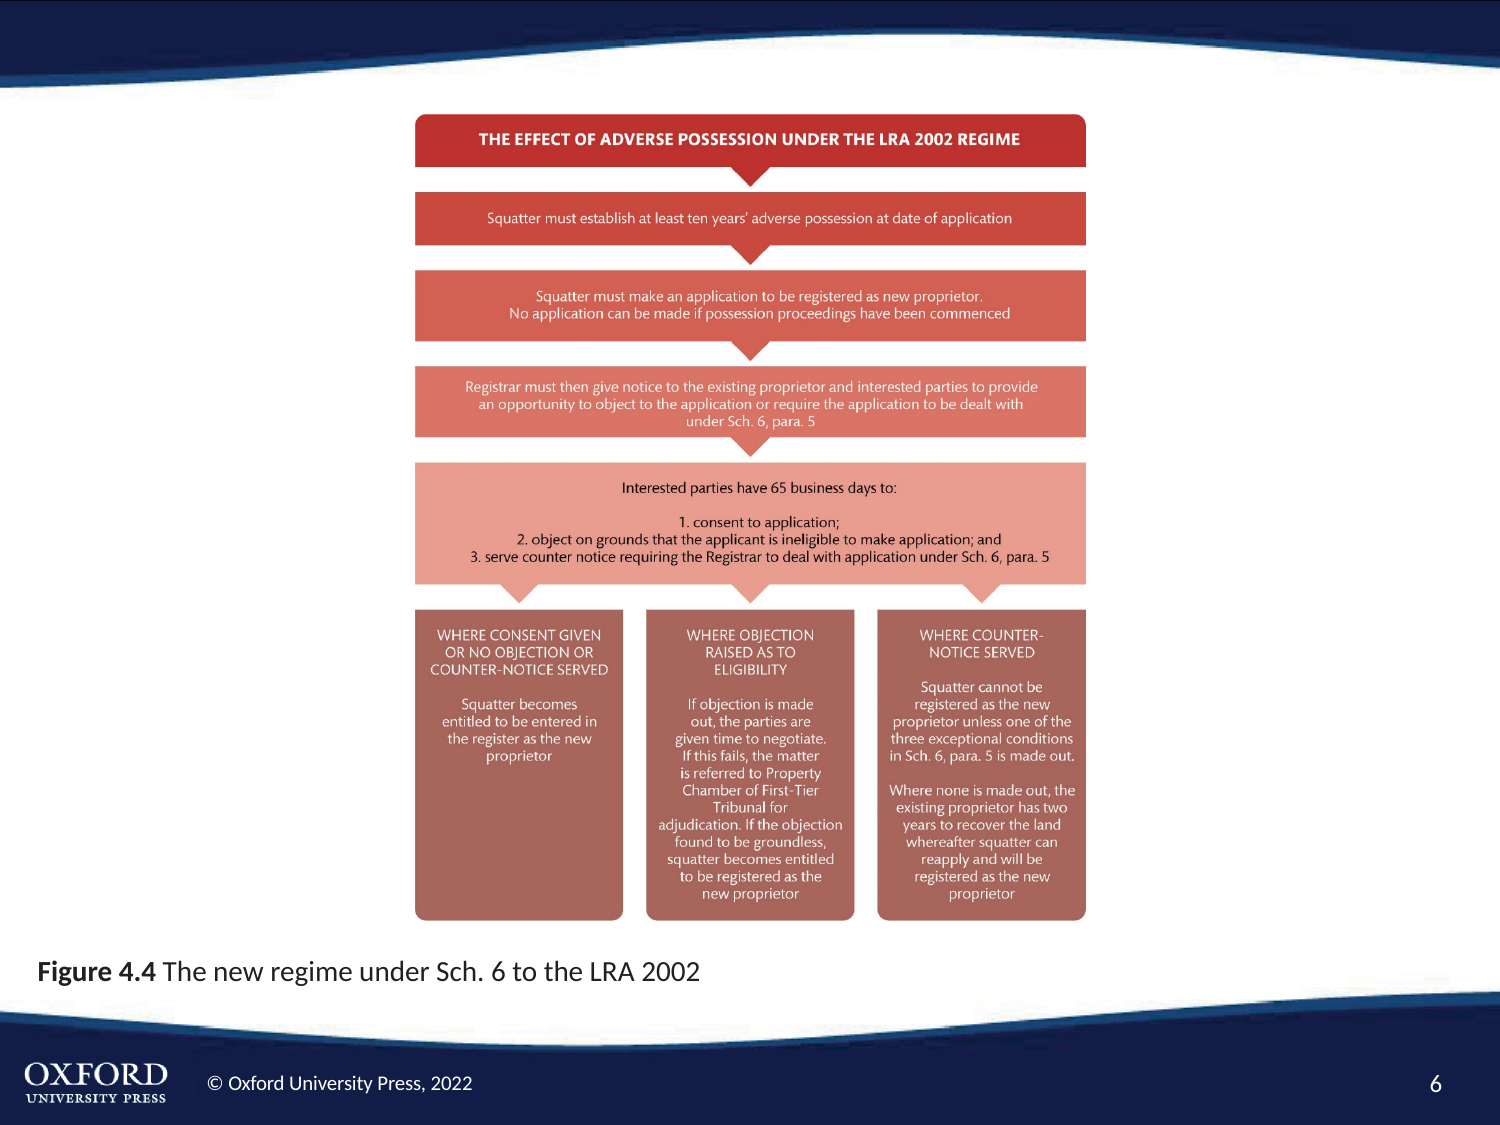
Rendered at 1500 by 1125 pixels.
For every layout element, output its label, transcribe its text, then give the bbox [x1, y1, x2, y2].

slide_number 6 [1423, 1071, 1469, 1125]
title Figure 4.4 The new regime under Sch. 6 to the LRA 2002 [37, 952, 1463, 988]
picture [0, 0, 1500, 1125]
footer © Oxford University Press, 2022 [204, 1072, 479, 1125]
